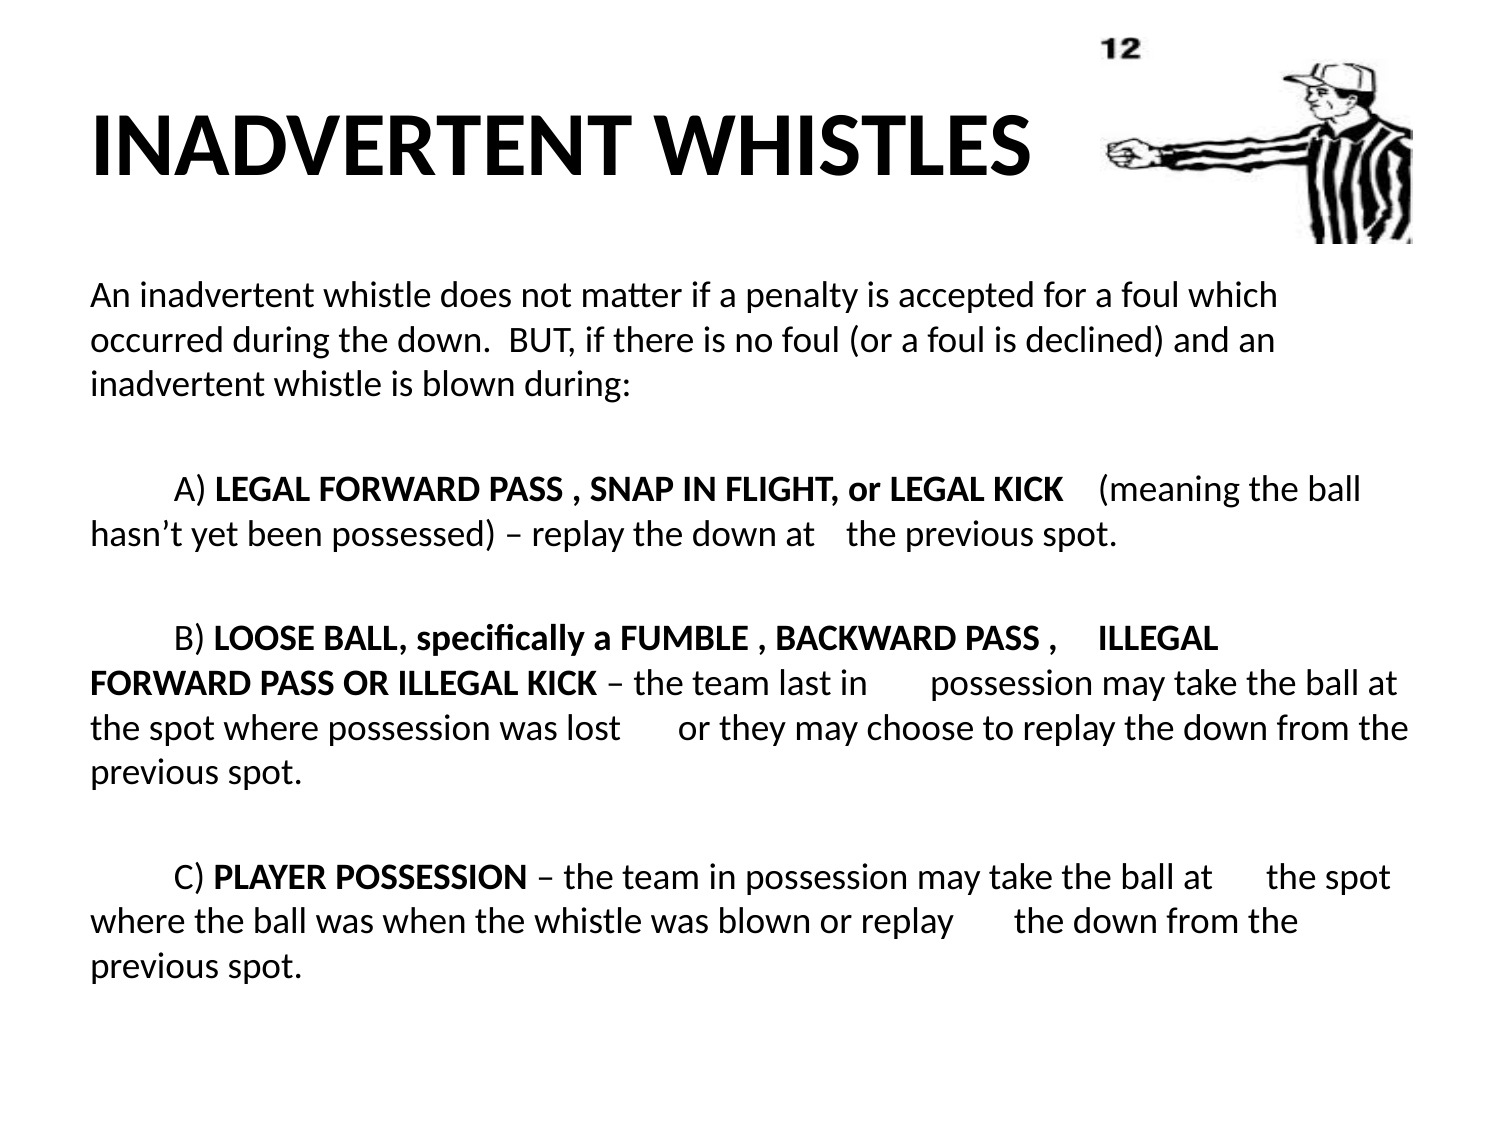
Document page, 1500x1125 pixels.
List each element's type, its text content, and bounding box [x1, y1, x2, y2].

title INADVERTENT WHISTLES [75, 45, 1094, 233]
list An inadvertent whistle does not matter if a penalty is accepted for a foul which occurred during the down. BUT, if there is no foul (or a foul is declined) and an inadvertent whistle is blown during: A) LEGAL FORWARD PASS , SNAP IN FLIGHT, or LEGAL KICK (meaning the ball hasn’t yet been possessed) – replay the down at the previous spot. B) LOOSE BALL, specifically a FUMBLE , BACKWARD PASS , ILLEGAL FORWARD PASS OR ILLEGAL KICK – the team last in possession may take the ball at the spot where possession was lost or they may choose to replay the down from the previous spot. C) PLAYER POSSESSION – the team in possession may take the ball at the spot where the ball was when the whistle was blown or replay the down from the previous spot. [75, 262, 1425, 1005]
picture [1099, 37, 1413, 244]
title INADVERTENT WHISTLES [1416, 45, 1425, 233]
